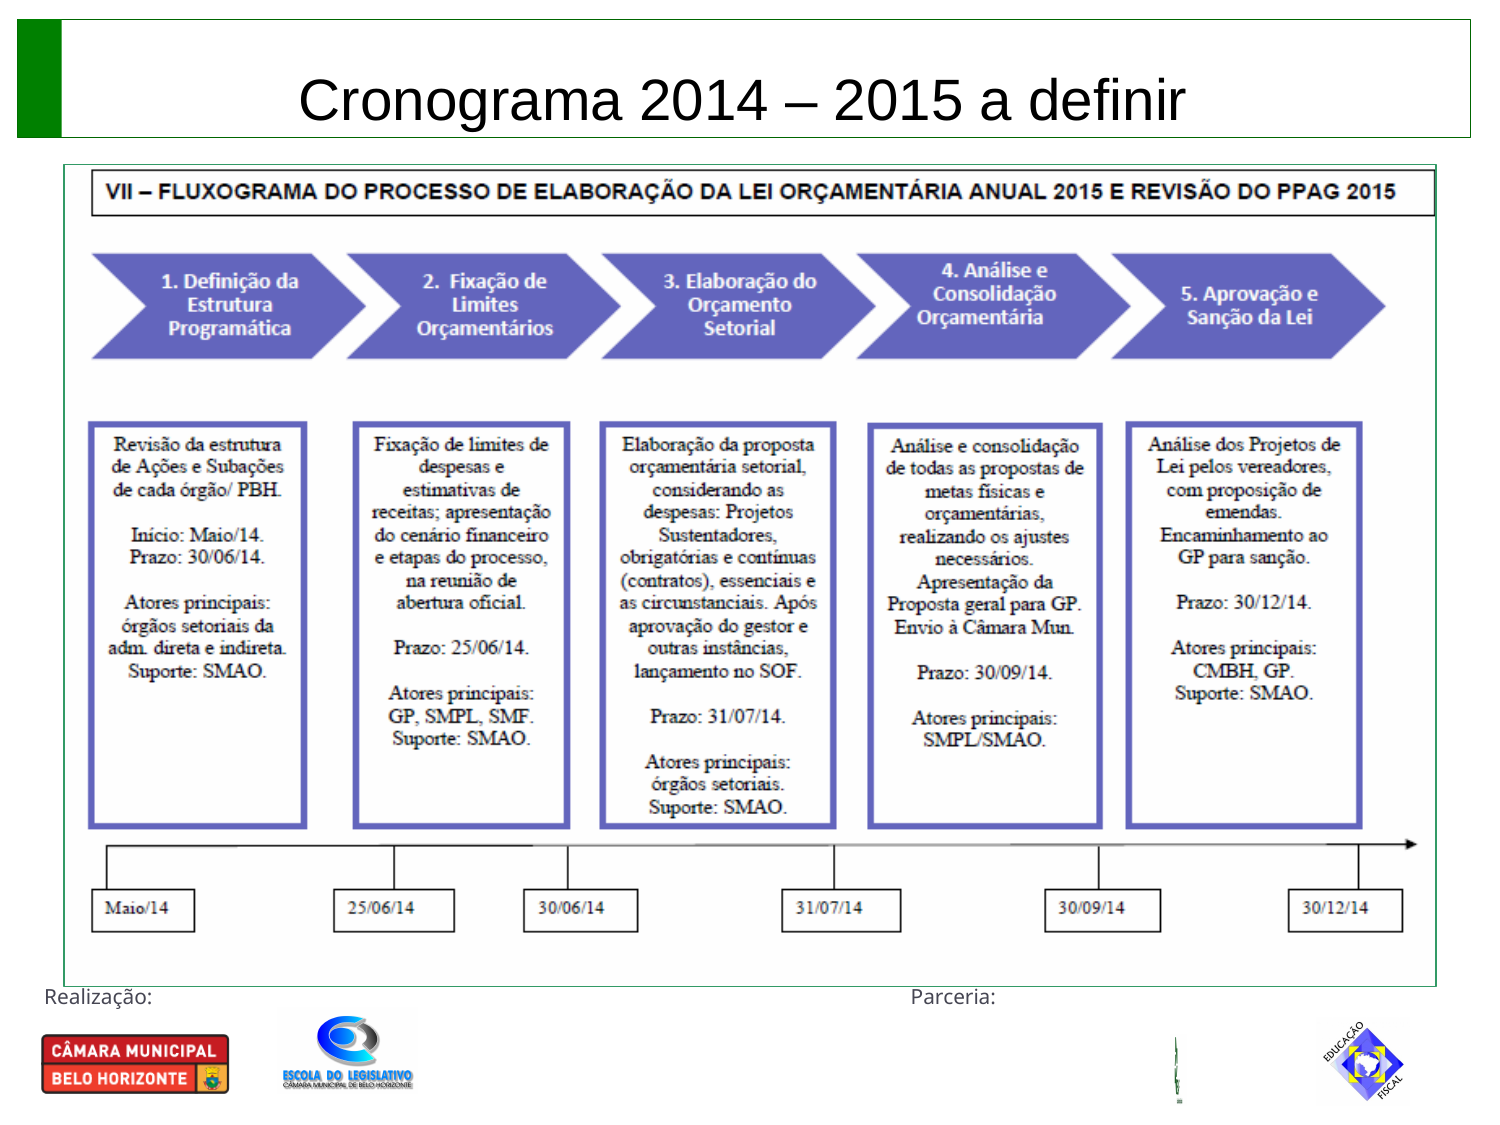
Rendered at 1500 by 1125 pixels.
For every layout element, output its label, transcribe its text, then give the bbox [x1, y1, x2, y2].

text_box Cronograma 2014 – 2015 a definir [230, 54, 1258, 140]
picture [64, 165, 1436, 986]
picture [1170, 1034, 1187, 1106]
picture [41, 1034, 230, 1094]
picture [277, 1007, 418, 1094]
picture [1316, 1017, 1410, 1106]
